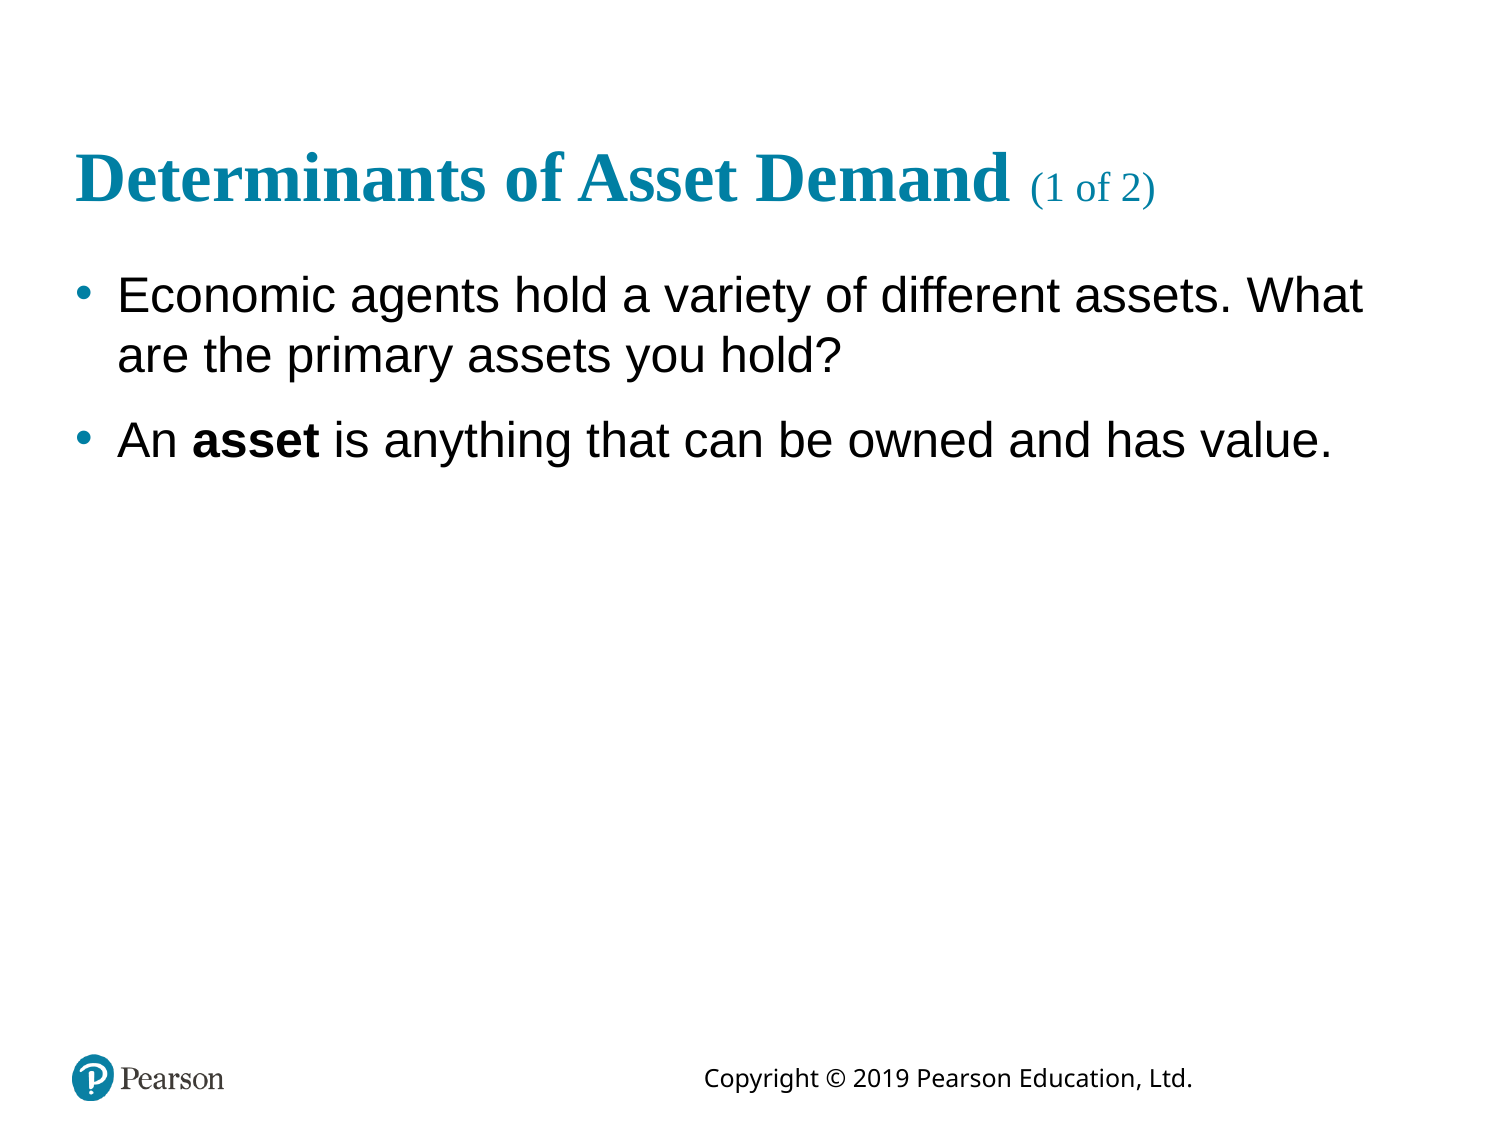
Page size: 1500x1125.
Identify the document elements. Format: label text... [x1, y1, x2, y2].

list Economic agents hold a variety of different assets. What are the primary assets you hold? An asset is anything that can be owned and has value. [75, 262, 1425, 1005]
picture [81, 1064, 107, 1089]
picture [72, 1087, 83, 1101]
picture [99, 1054, 224, 1101]
title Determinants of Asset Demand (1 of 2) [75, 35, 1425, 216]
picture [72, 1054, 89, 1072]
